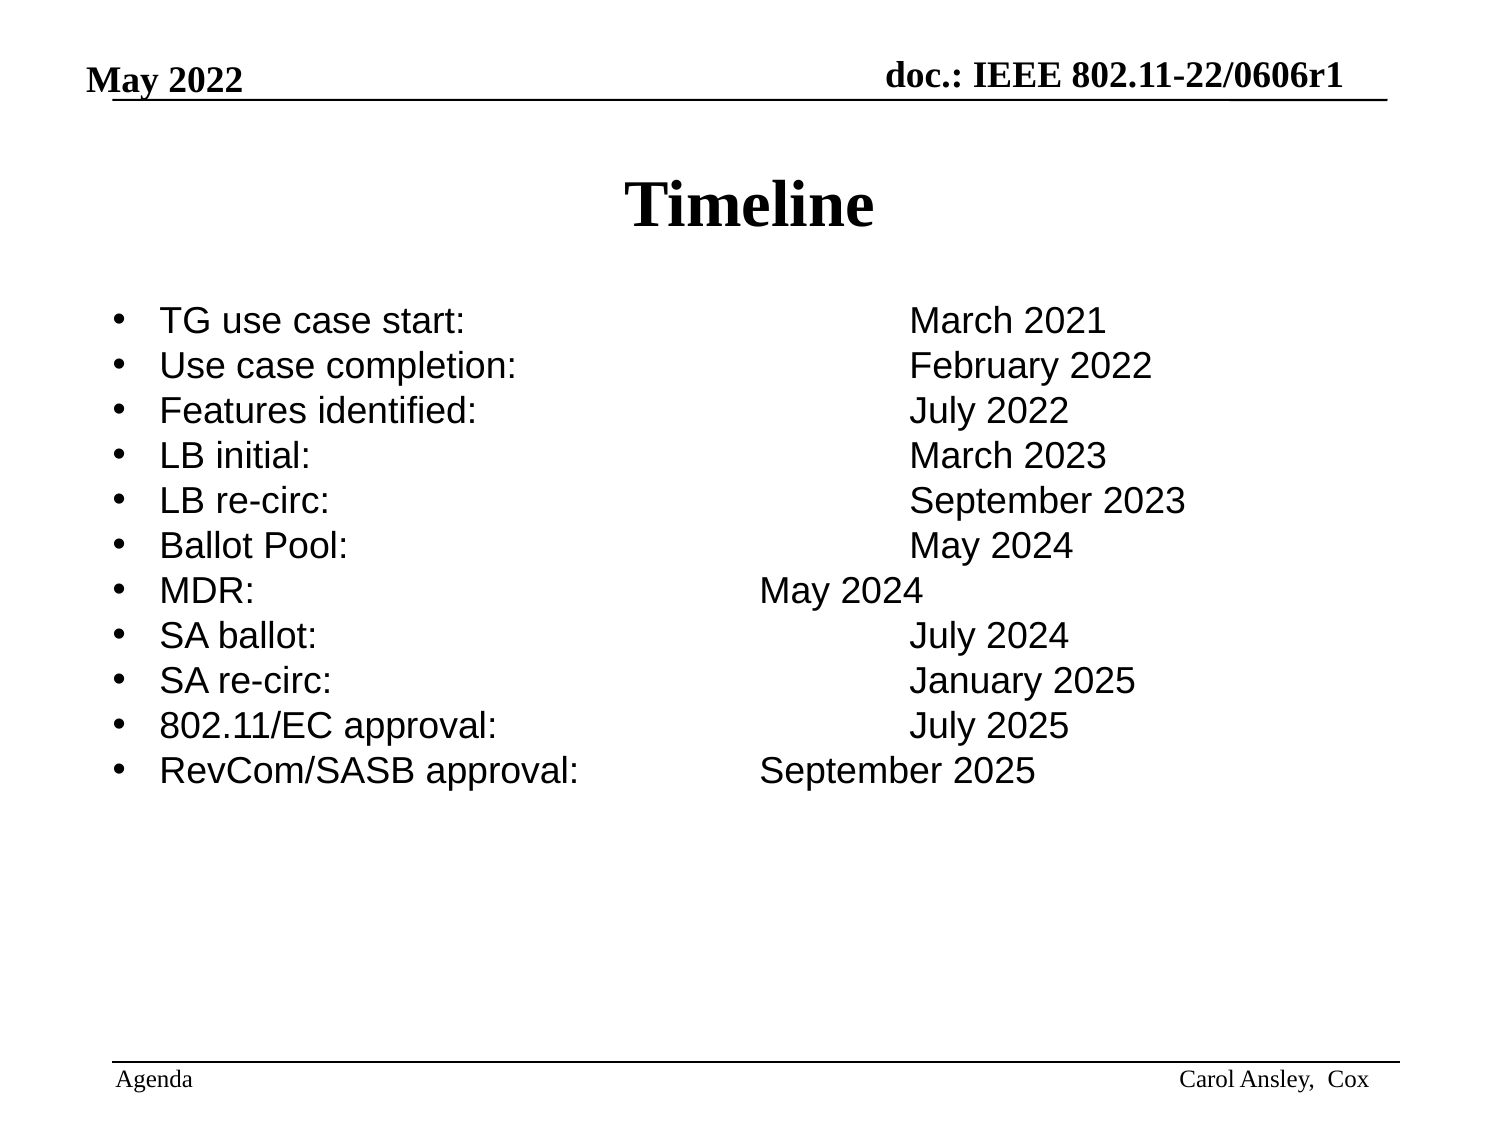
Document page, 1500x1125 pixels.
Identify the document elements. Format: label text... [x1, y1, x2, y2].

list TG use case start: March 2021 Use case completion: February 2022 Features identified: July 2022 LB initial: March 2023 LB re-circ: September 2023 Ballot Pool: May 2024 MDR: May 2024 SA ballot: July 2024 SA re-circ: January 2025 802.11/EC approval: July 2025 RevCom/SASB approval: September 2025 [111, 286, 1388, 891]
title Timeline [111, 111, 1388, 286]
